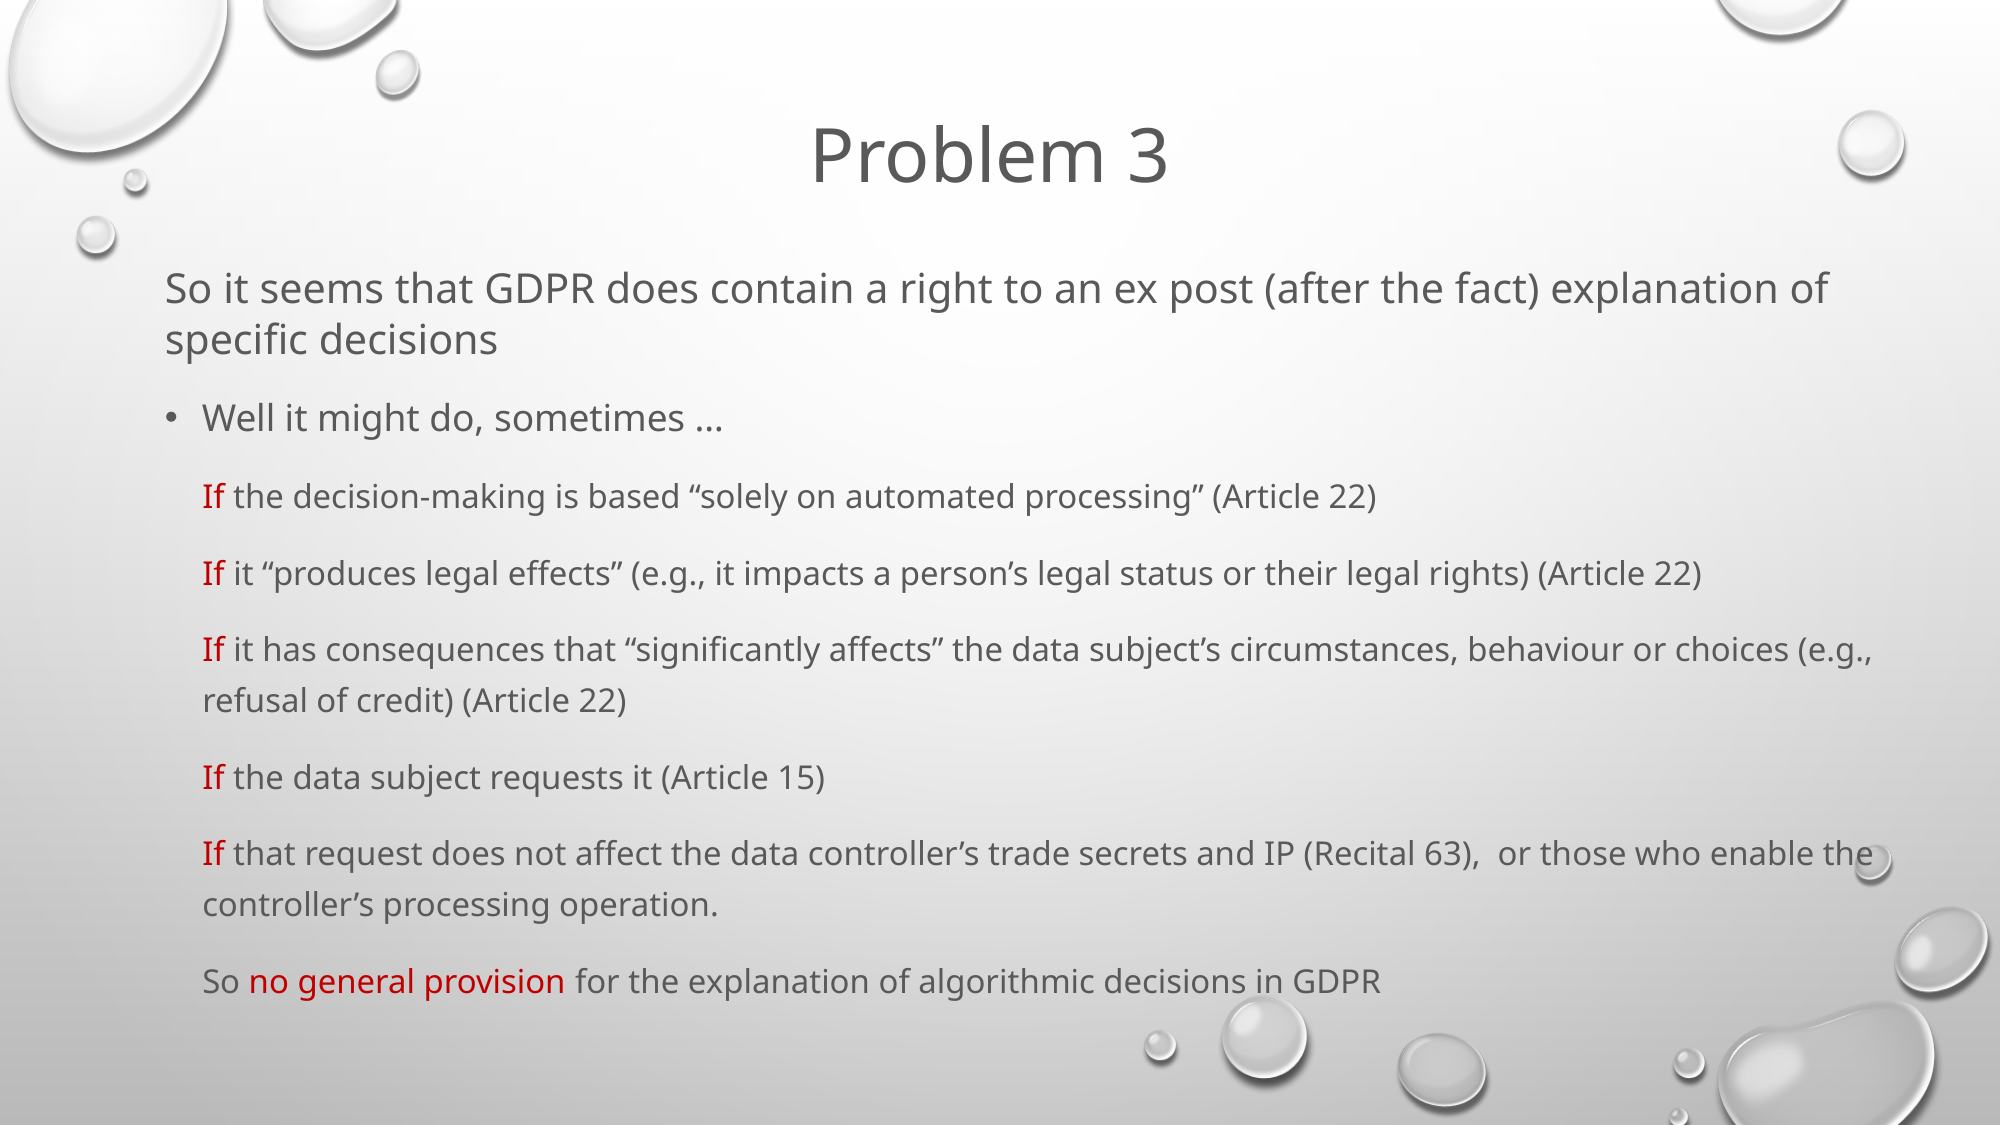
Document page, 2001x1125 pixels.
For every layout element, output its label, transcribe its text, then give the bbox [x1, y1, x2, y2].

title Problem 3 [149, 27, 1851, 252]
list So it seems that GDPR does contain a right to an ex post (after the fact) explanation of specific decisions Well it might do, sometimes … If the decision-making is based “solely on automated processing” (Article 22) If it “produces legal effects” (e.g., it impacts a person’s legal status or their legal rights) (Article 22) If it has consequences that “significantly affects” the data subject’s circumstances, behaviour or choices (e.g., refusal of credit) (Article 22) If the data subject requests it (Article 15) If that request does not affect the data controller’s trade secrets and IP (Recital 63), or those who enable the controller’s processing operation. So no general provision for the explanation of algorithmic decisions in GDPR [149, 252, 1897, 1014]
picture [0, 0, 2000, 1125]
